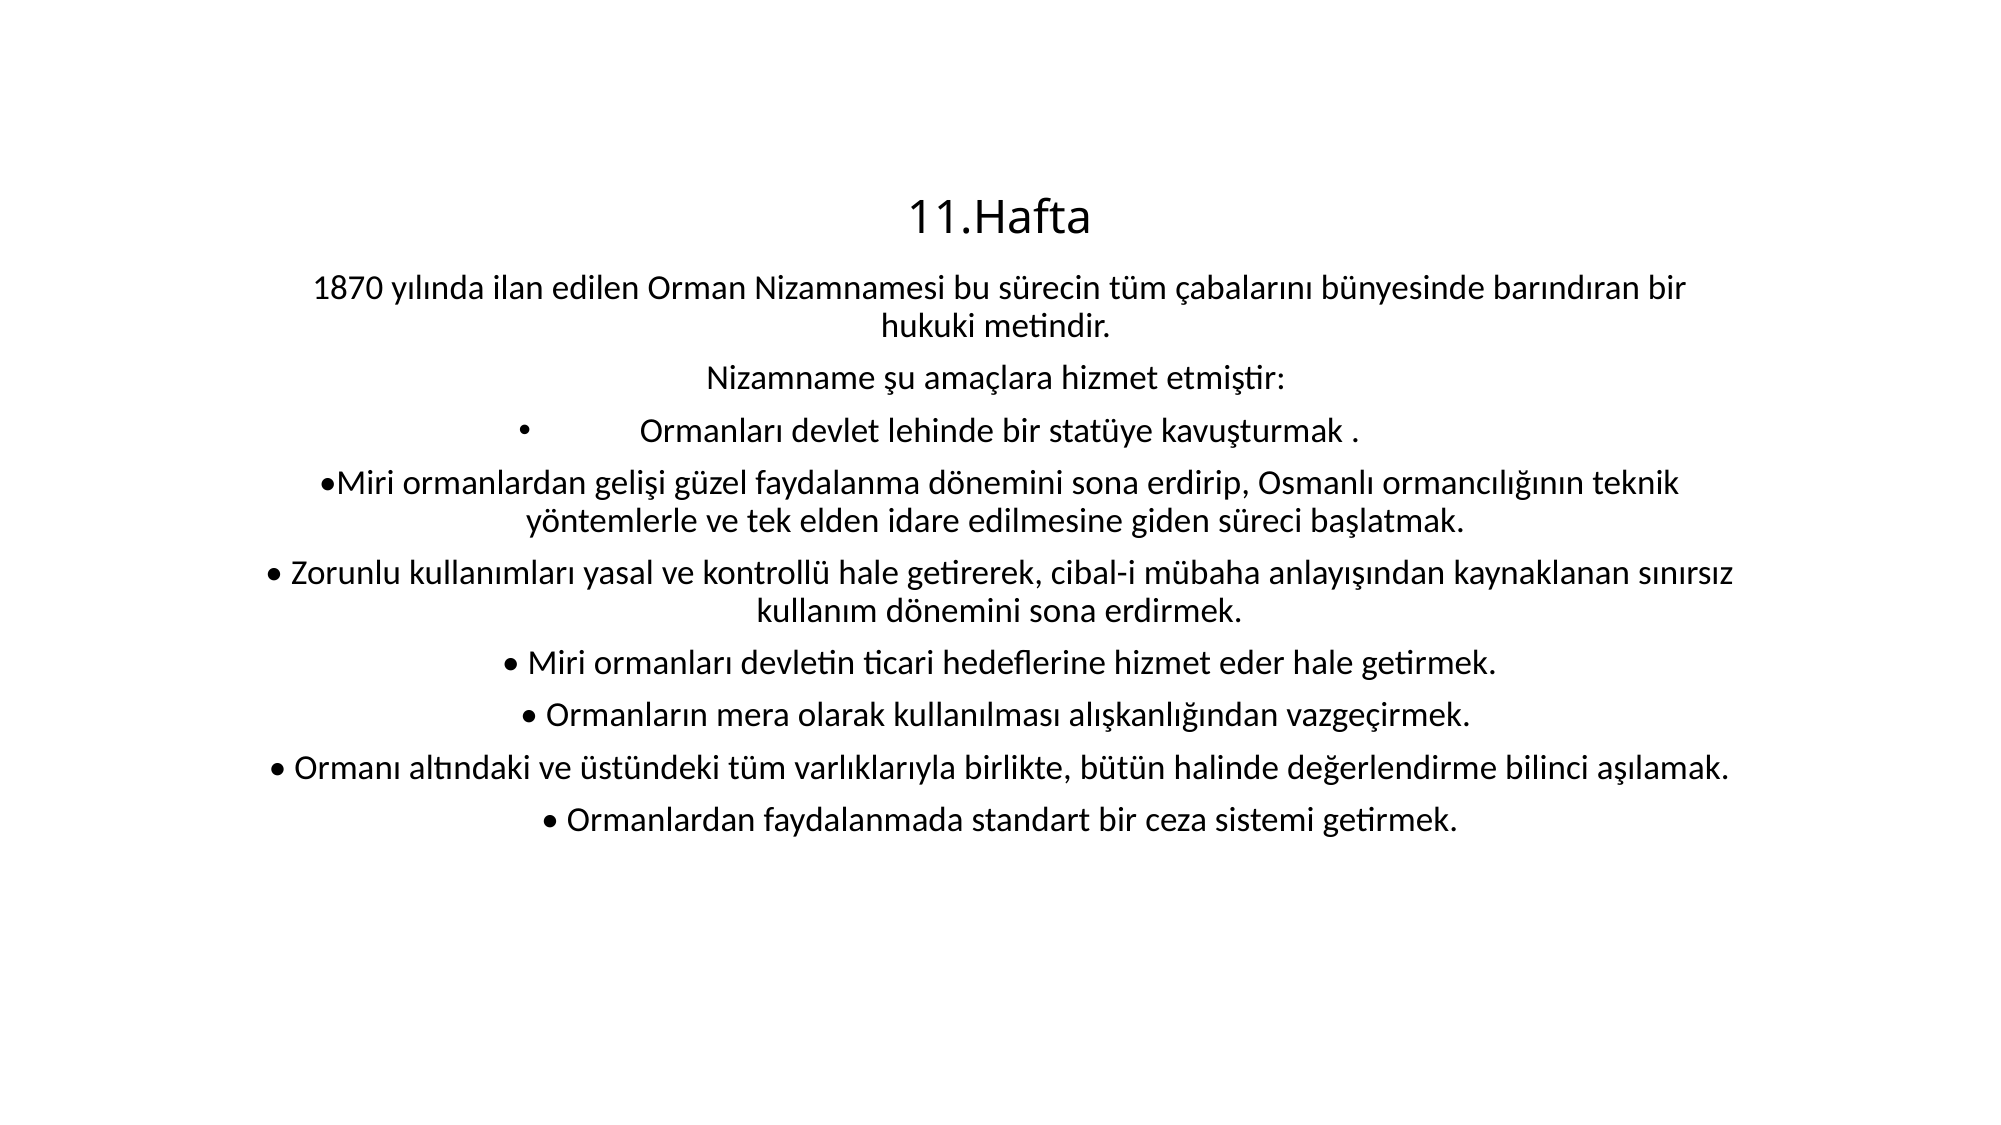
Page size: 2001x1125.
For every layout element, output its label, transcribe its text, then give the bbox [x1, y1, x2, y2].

title 11.Hafta [249, 184, 1750, 262]
subtitle 1870 yılında ilan edilen Orman Nizamnamesi bu sürecin tüm çabalarını bünyesinde barındıran bir hukuki metindir. Nizamname şu amaçlara hizmet etmiştir: Ormanları devlet lehinde bir statüye kavuşturmak . •Miri ormanlardan gelişi güzel faydalanma dönemini sona erdirip, Osmanlı ormancılığının teknik yöntemlerle ve tek elden idare edilmesine giden süreci başlatmak. • Zorunlu kullanımları yasal ve kontrollü hale getirerek, cibal-i mübaha anlayışından kaynaklanan sınırsız kullanım dönemini sona erdirmek. • Miri ormanları devletin ticari hedeflerine hizmet eder hale getirmek. • Ormanların mera olarak kullanılması alışkanlığından vazgeçirmek. • Ormanı altındaki ve üstündeki tüm varlıklarıyla birlikte, bütün halinde değerlendirme bilinci aşılamak. • Ormanlardan faydalanmada standart bir ceza sistemi getirmek. [249, 262, 1750, 863]
